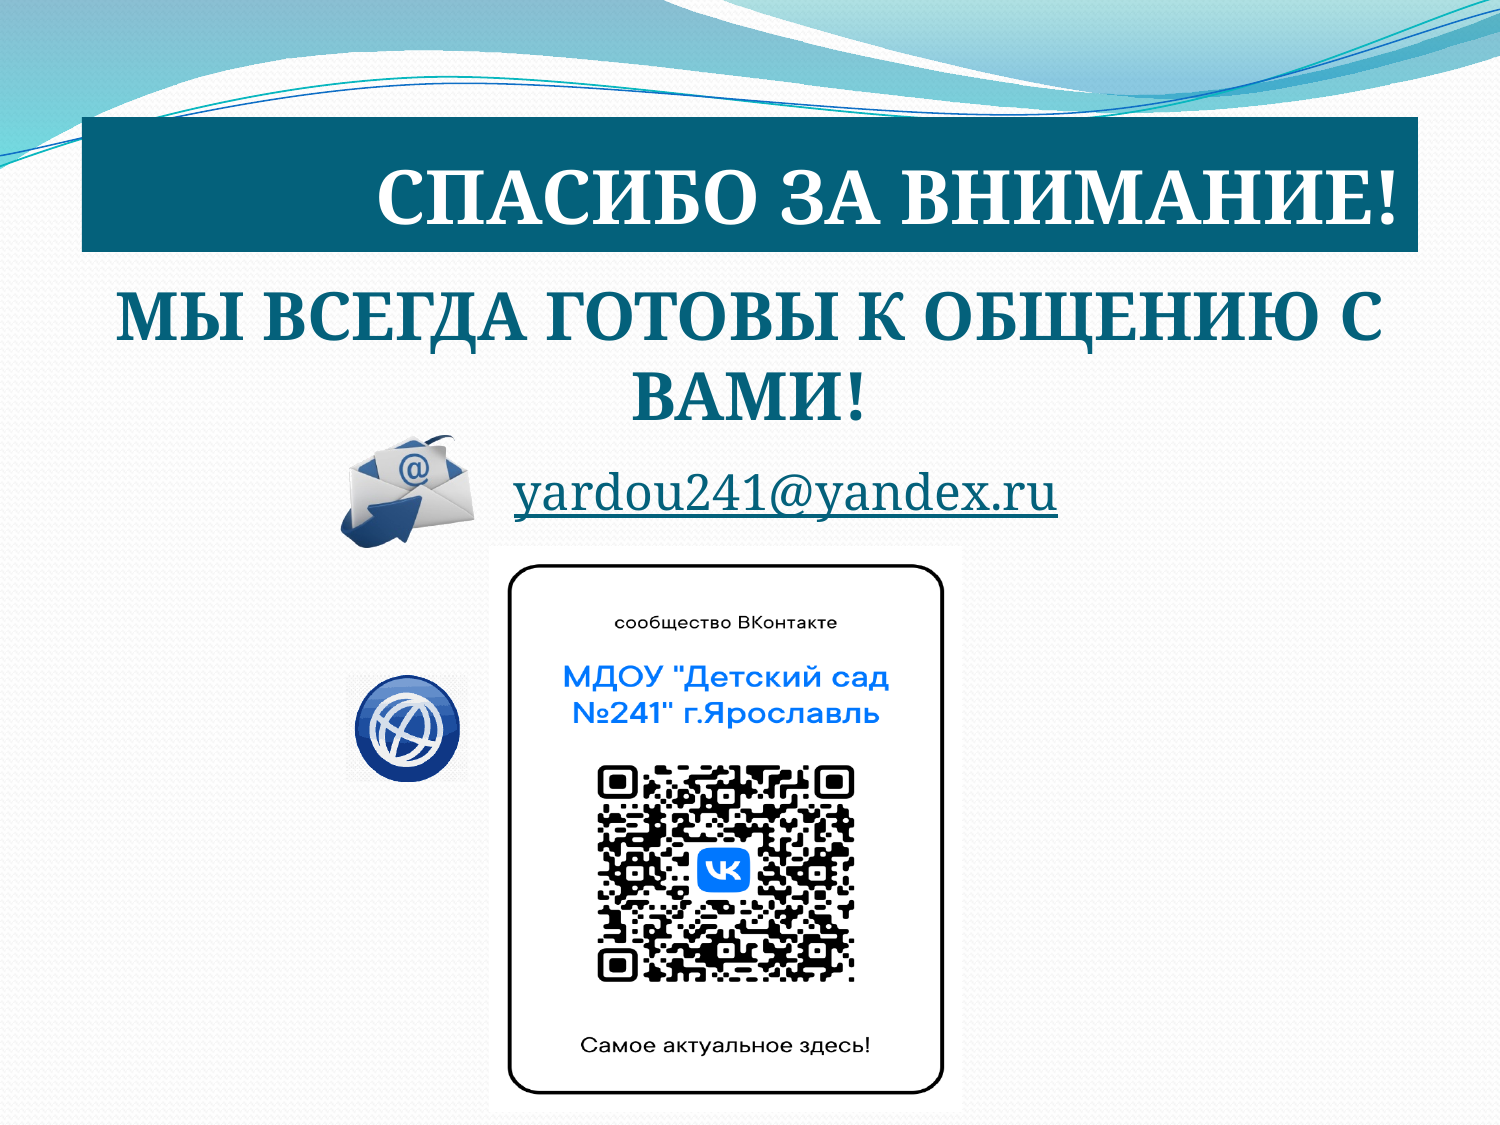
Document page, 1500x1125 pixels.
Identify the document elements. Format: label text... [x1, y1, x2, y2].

text_box МЫ ВСЕГДА ГОТОВЫ К ОБЩЕНИЮ С ВАМИ! [962, 266, 1418, 428]
text_box [25, 0, 962, 524]
text_box СПАСИБО ЗА ВНИМАНИЕ! [962, 117, 1418, 252]
picture [489, 546, 962, 1112]
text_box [322, 429, 1461, 782]
